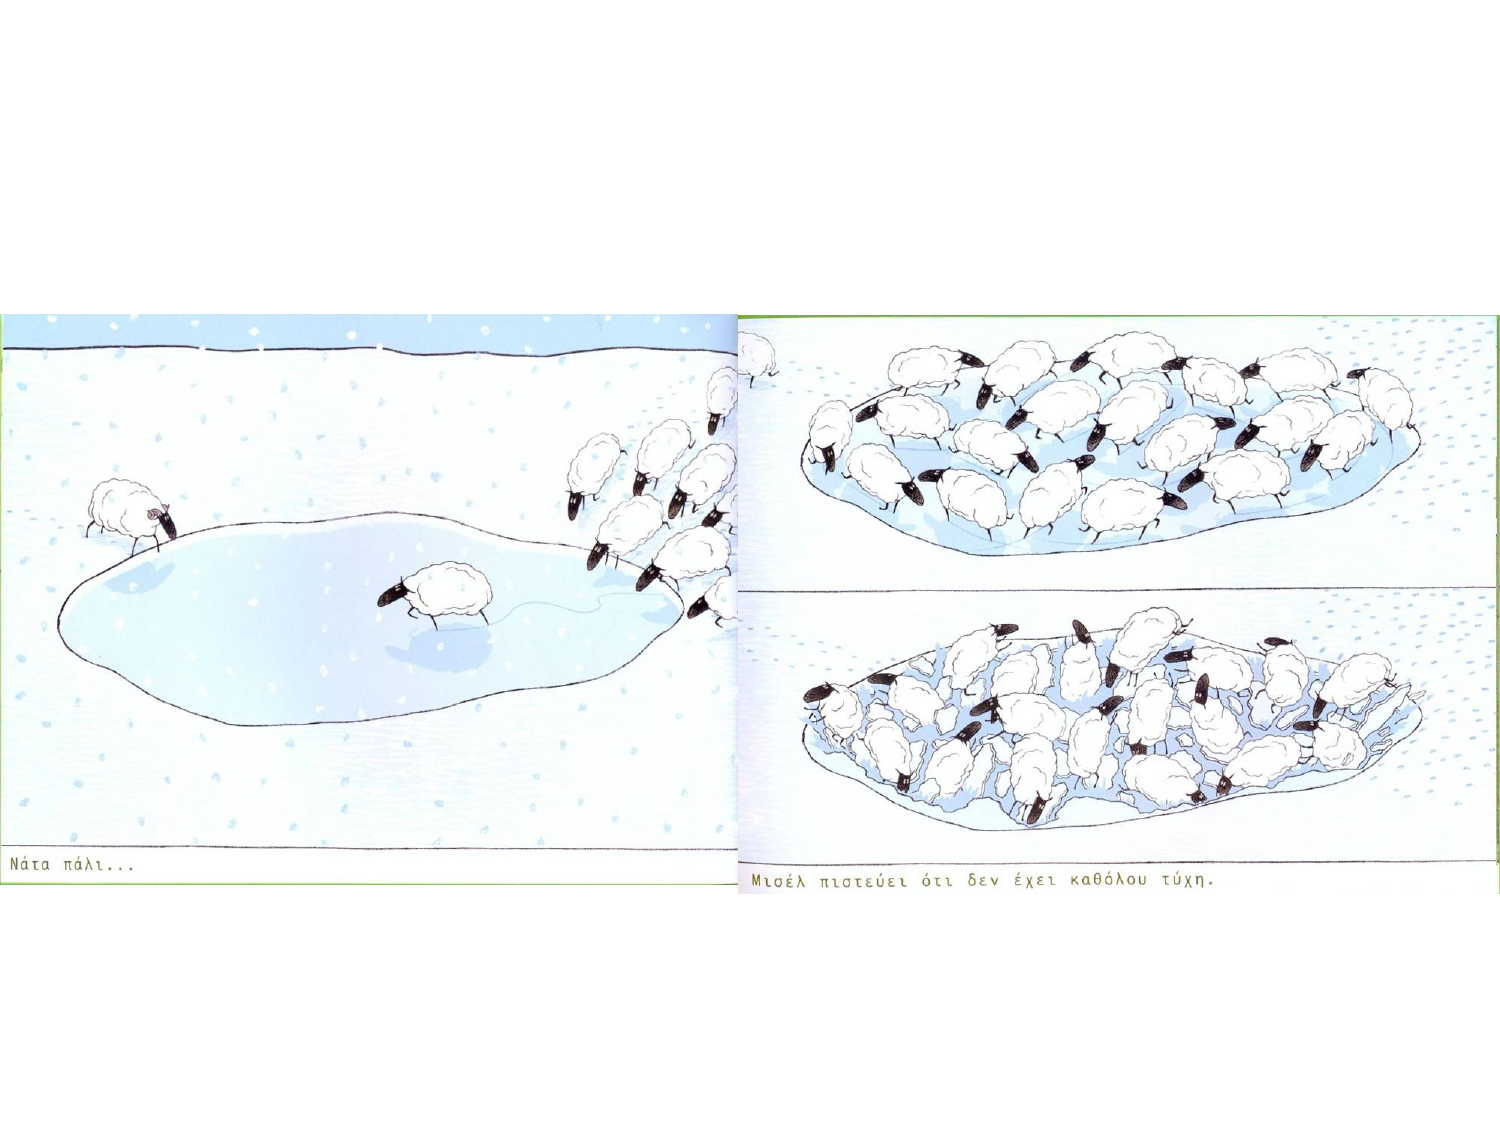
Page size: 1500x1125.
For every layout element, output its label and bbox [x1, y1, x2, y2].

list [0, 314, 736, 885]
list [737, 314, 1500, 894]
